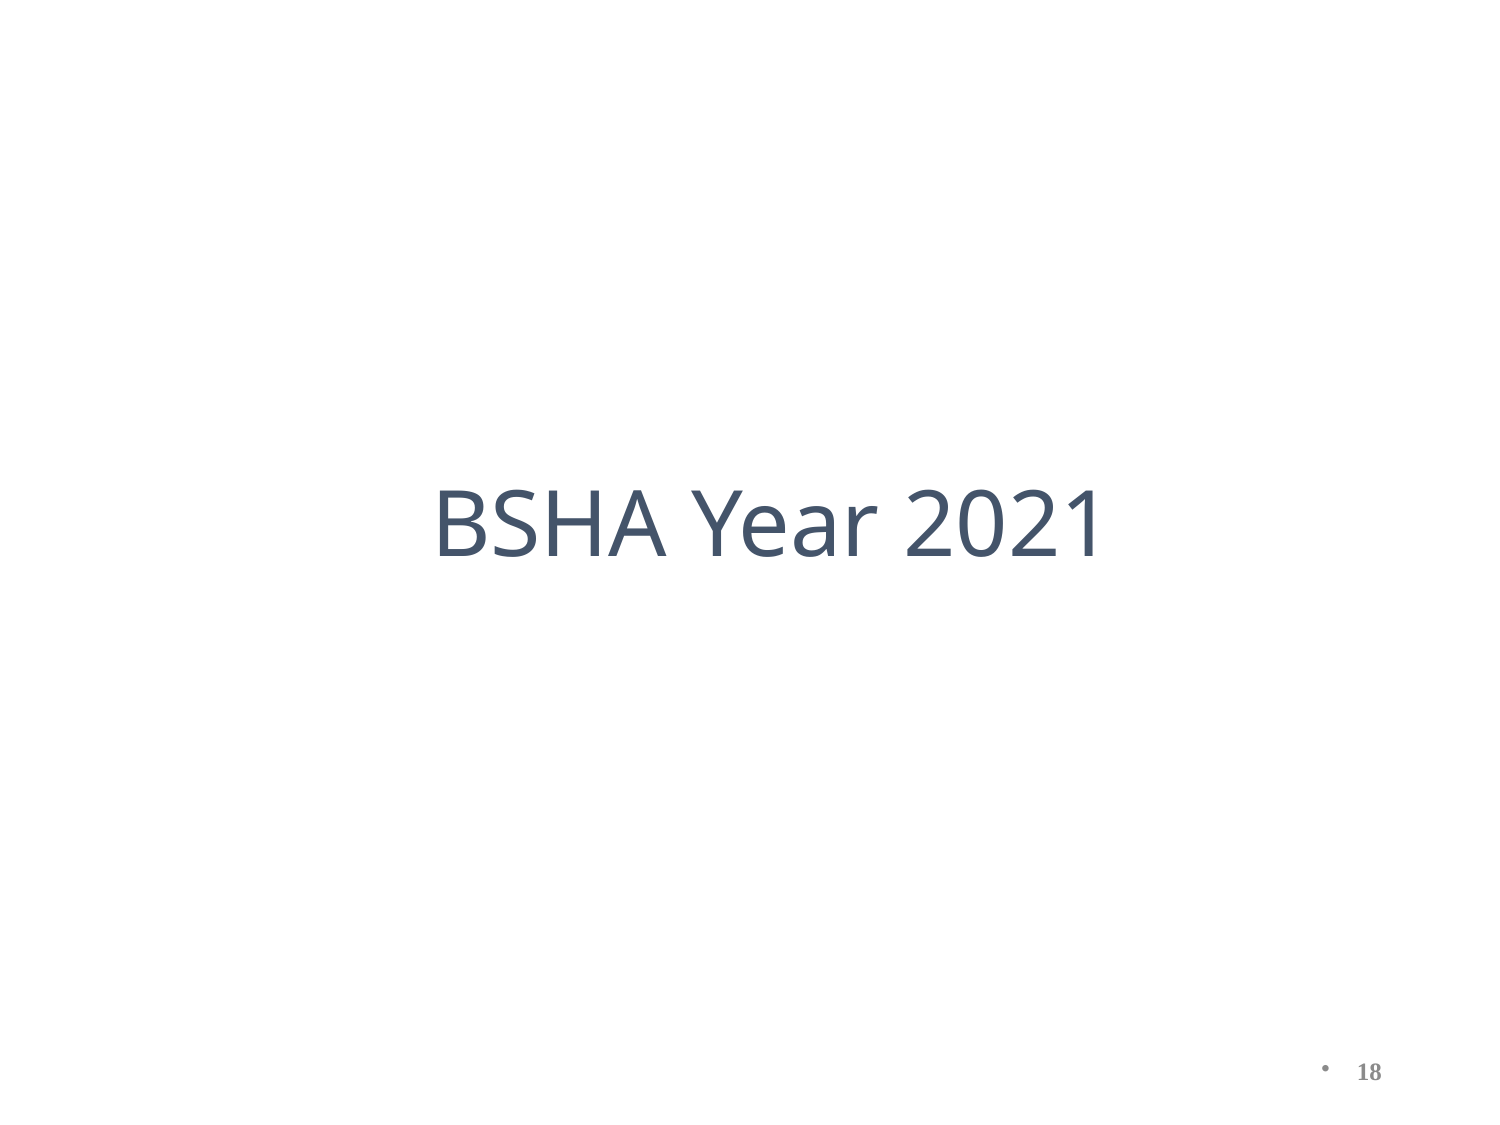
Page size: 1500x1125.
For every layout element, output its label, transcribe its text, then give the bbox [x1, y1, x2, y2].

slide_number 18 [1059, 1042, 1397, 1103]
text_box BSHA Year 2021 [44, 466, 1500, 587]
